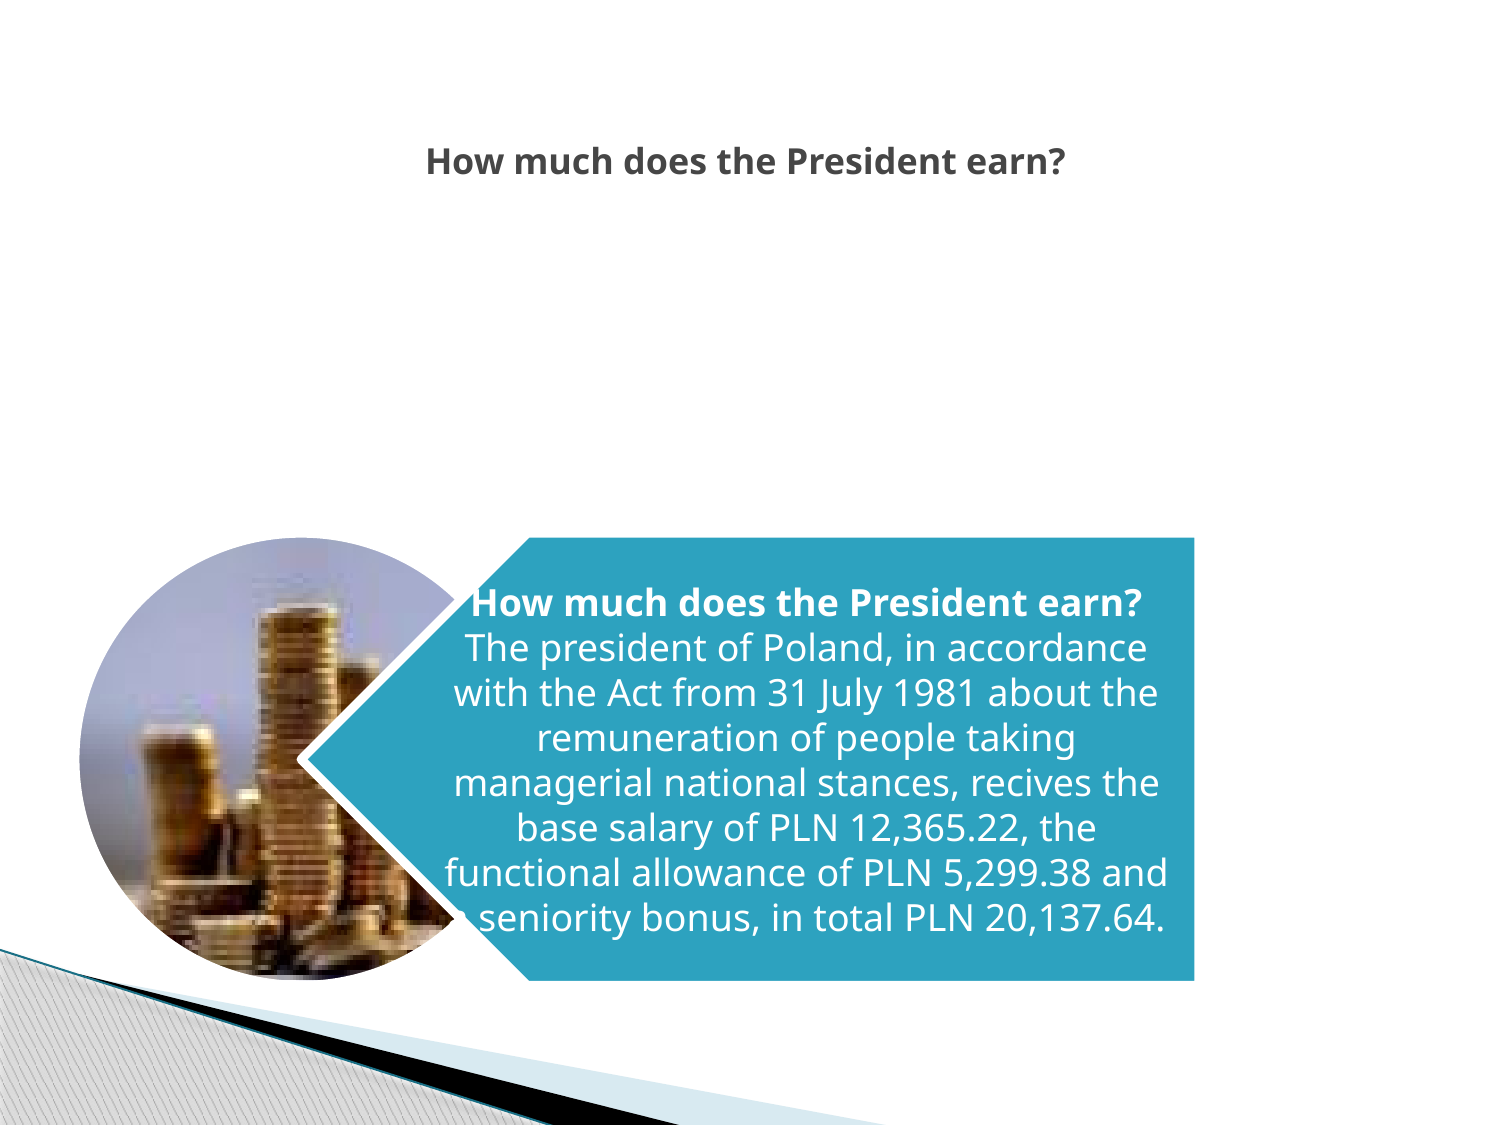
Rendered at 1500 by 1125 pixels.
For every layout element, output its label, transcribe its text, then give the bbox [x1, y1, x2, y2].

title How much does the President earn? [75, 45, 1425, 233]
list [74, 242, 1426, 986]
